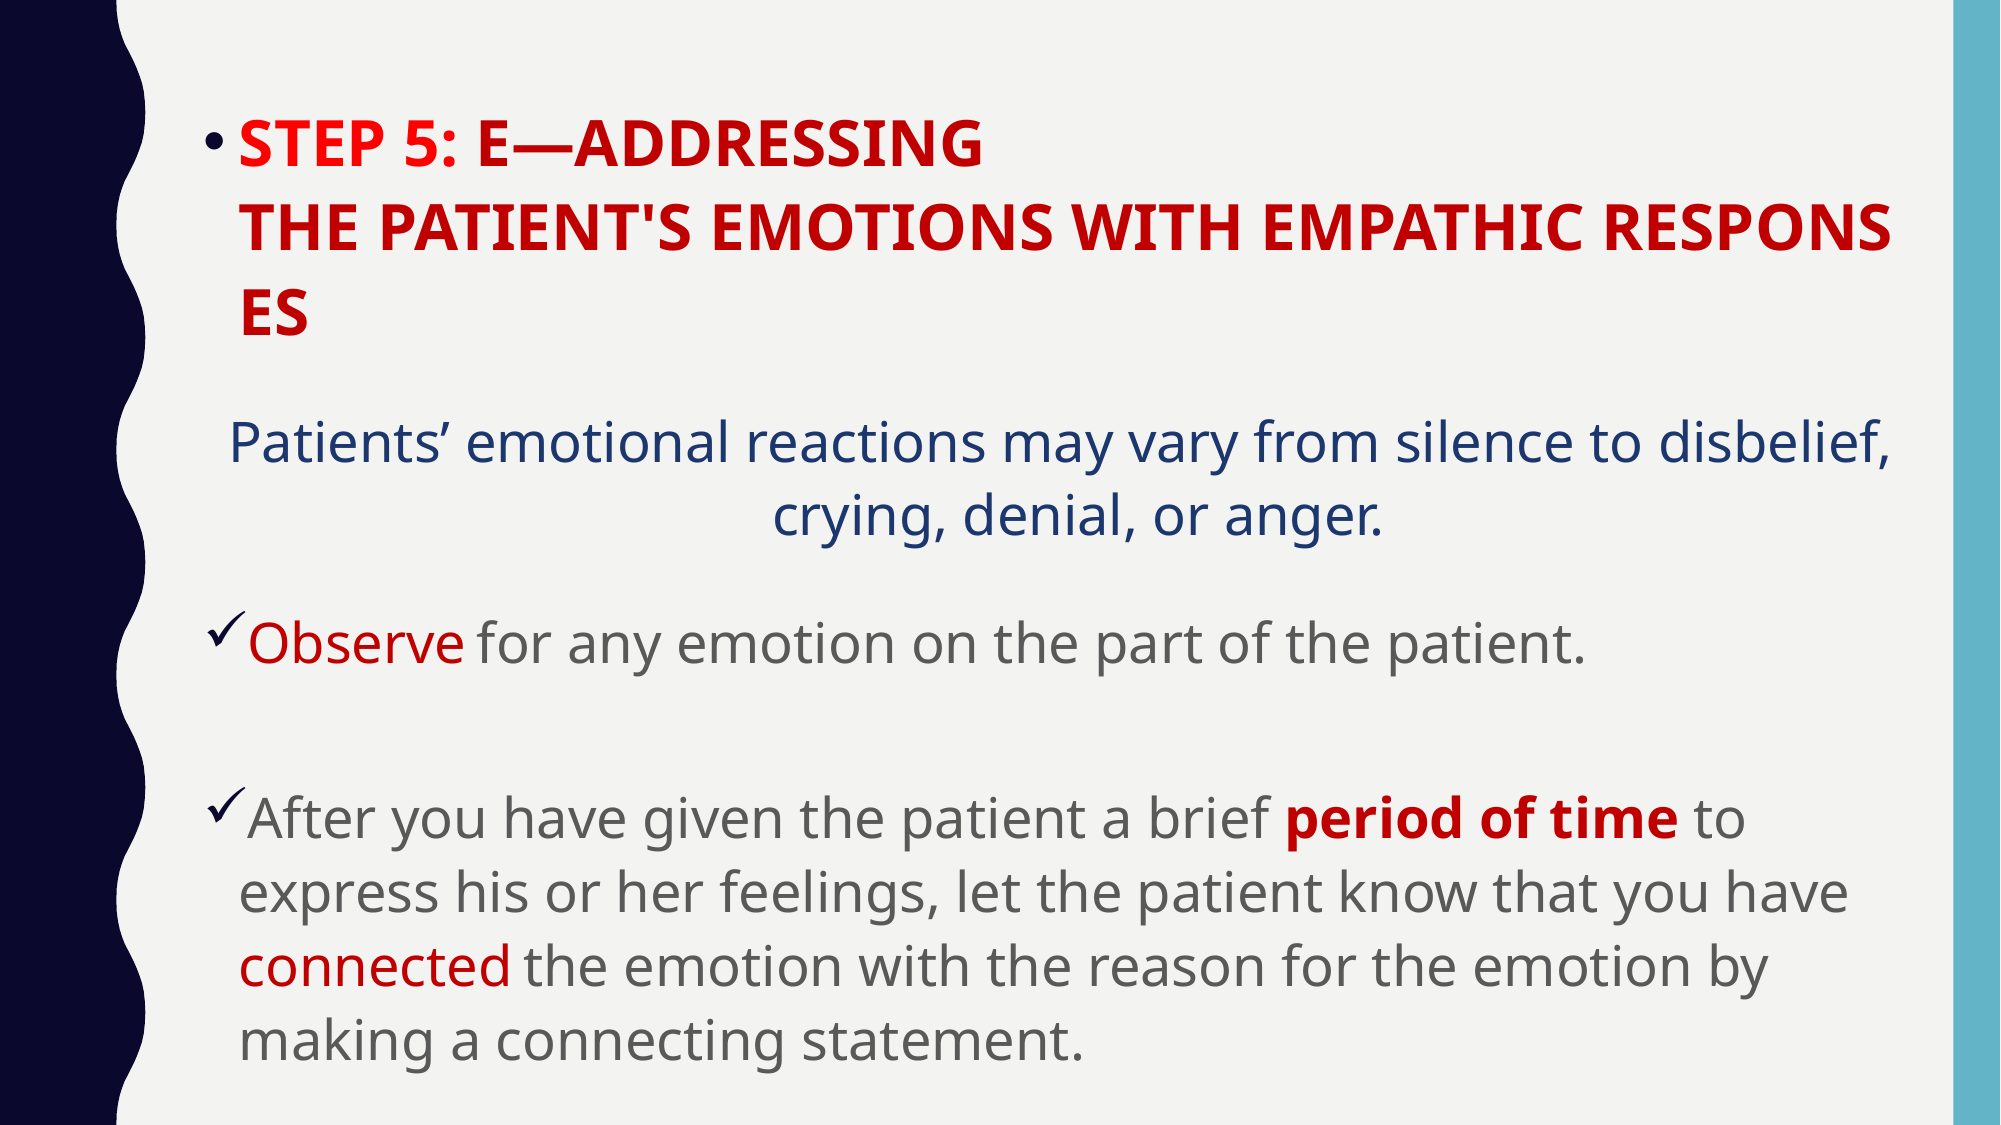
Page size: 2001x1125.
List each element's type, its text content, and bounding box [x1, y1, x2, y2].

list STEP 5: E—Addressing the Patient's EMOTIONS with Empathic Responses Patients’ emotional reactions may vary from silence to disbelief, crying, denial, or anger. Observe for any emotion on the part of the patient. After you have given the patient a brief period of time to express his or her feelings, let the patient know that you have connected the emotion with the reason for the emotion by making a connecting statement. [188, 24, 1934, 1088]
